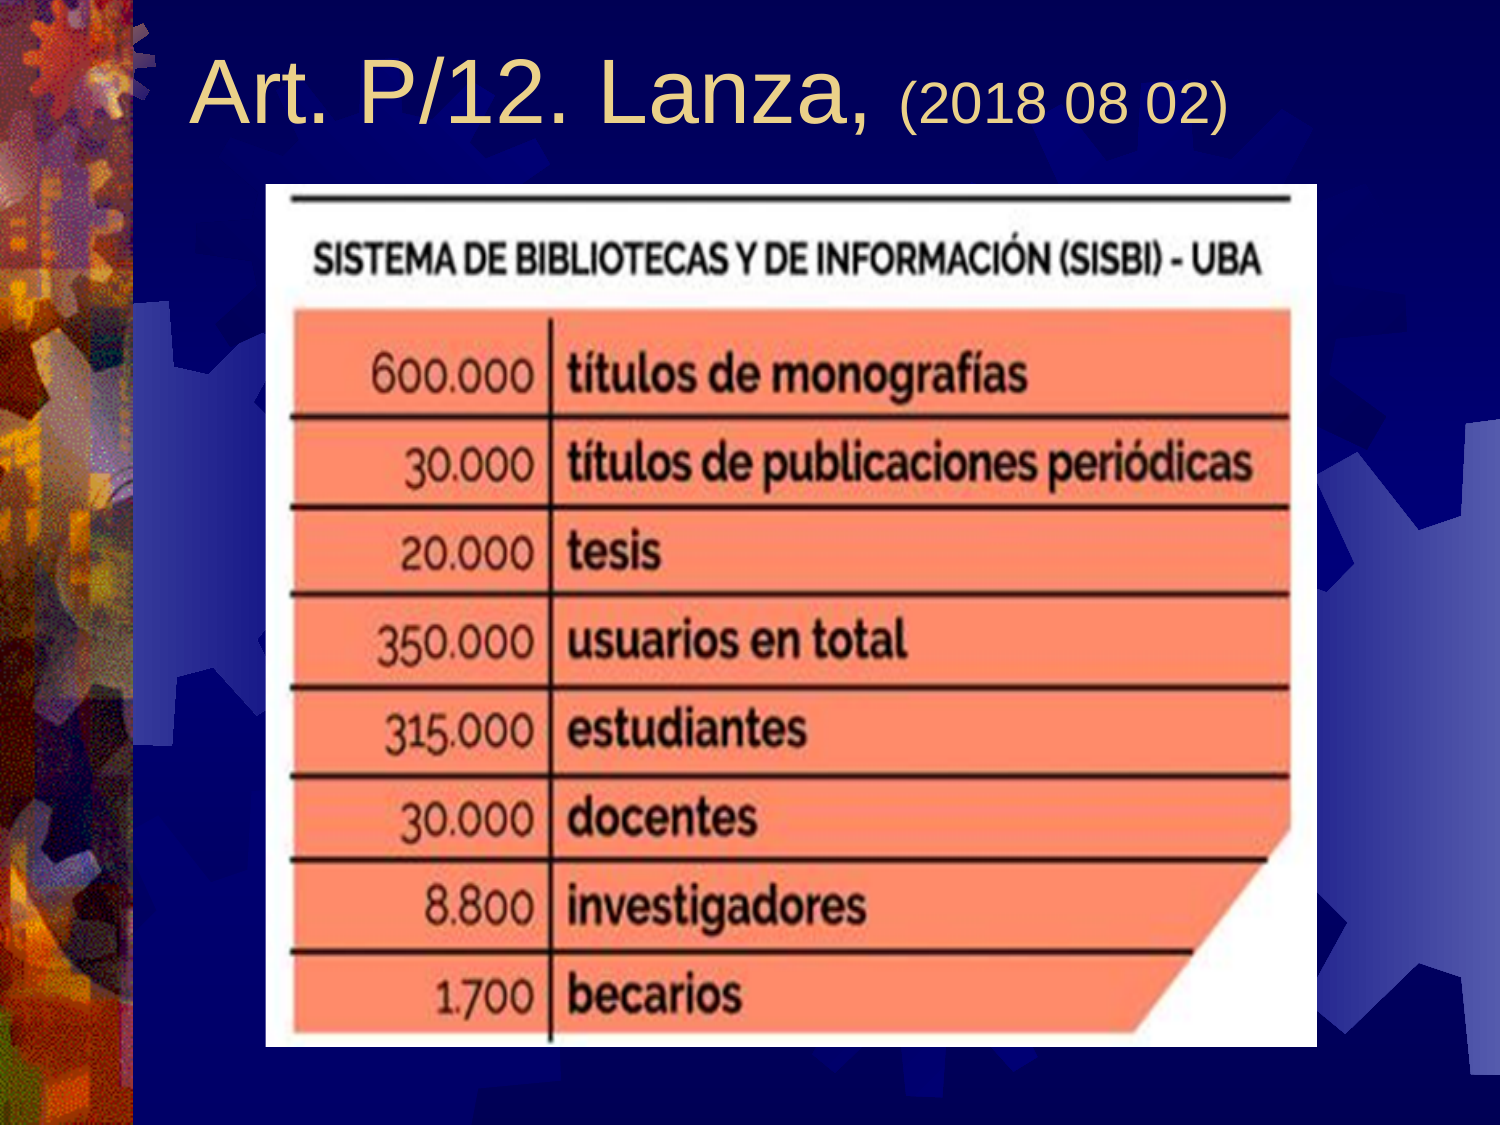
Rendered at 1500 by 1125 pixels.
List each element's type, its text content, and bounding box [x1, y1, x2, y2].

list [265, 184, 1318, 1076]
title Art. P/12. Lanza, (2018 08 02) [174, 49, 1451, 150]
picture [0, 0, 133, 1125]
